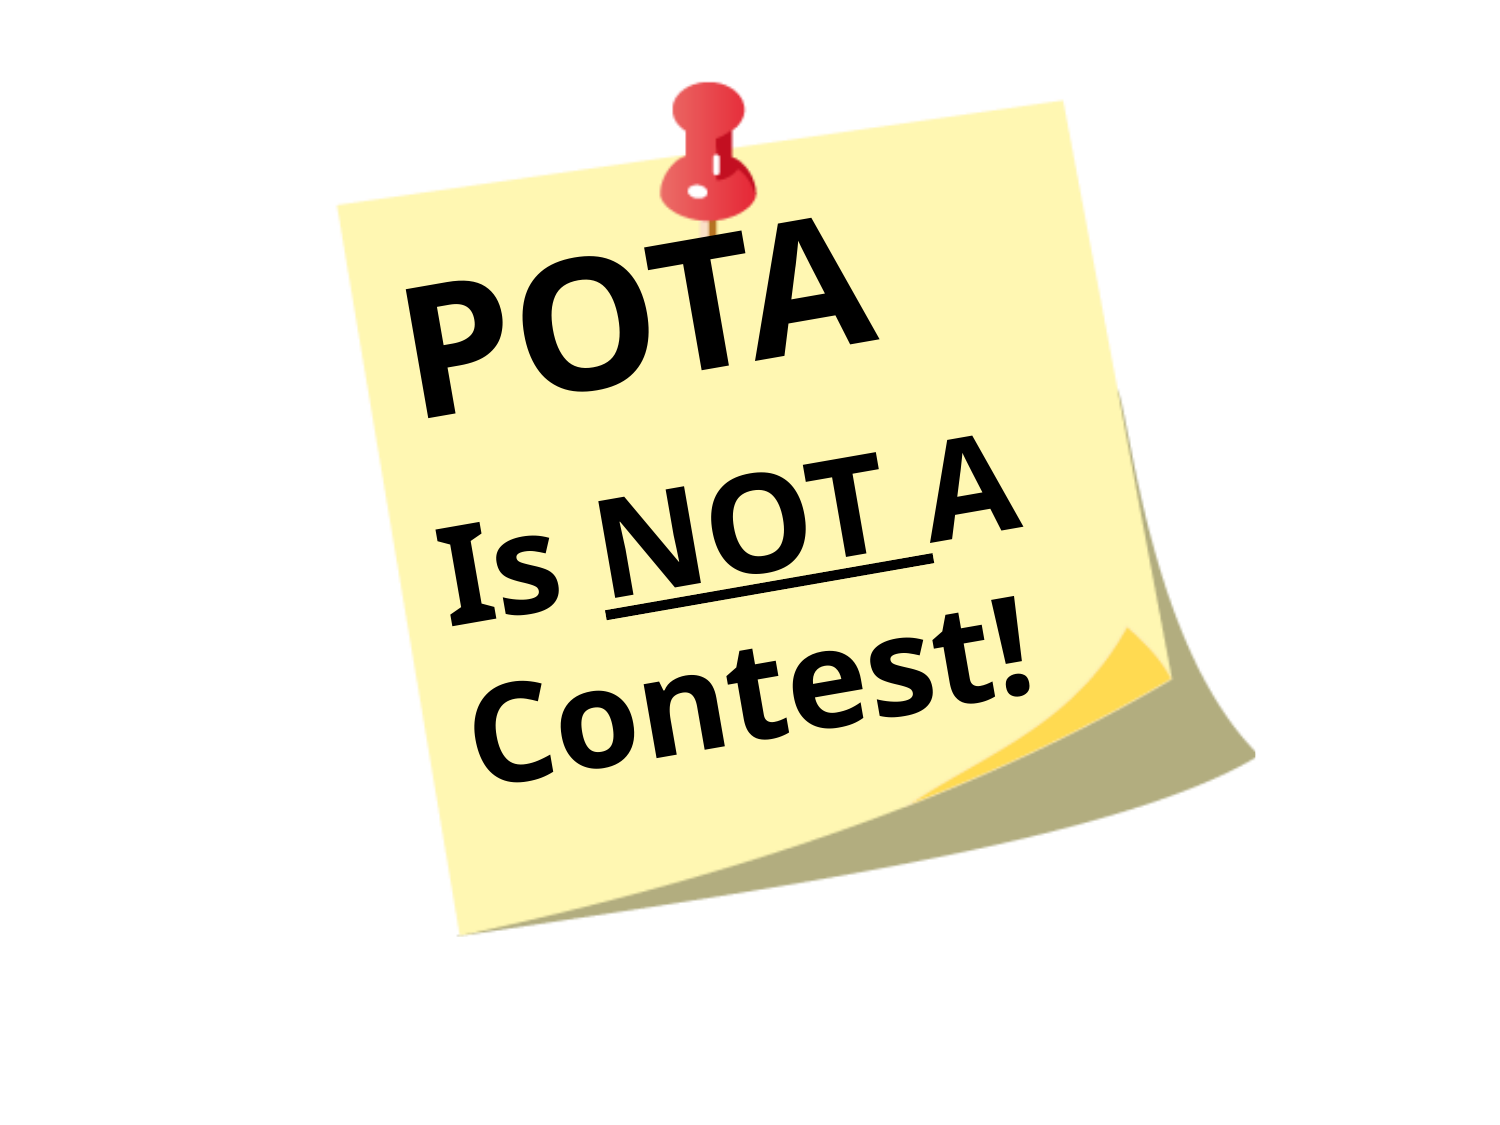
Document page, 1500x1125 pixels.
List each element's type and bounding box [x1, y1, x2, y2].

picture [334, 81, 1256, 937]
